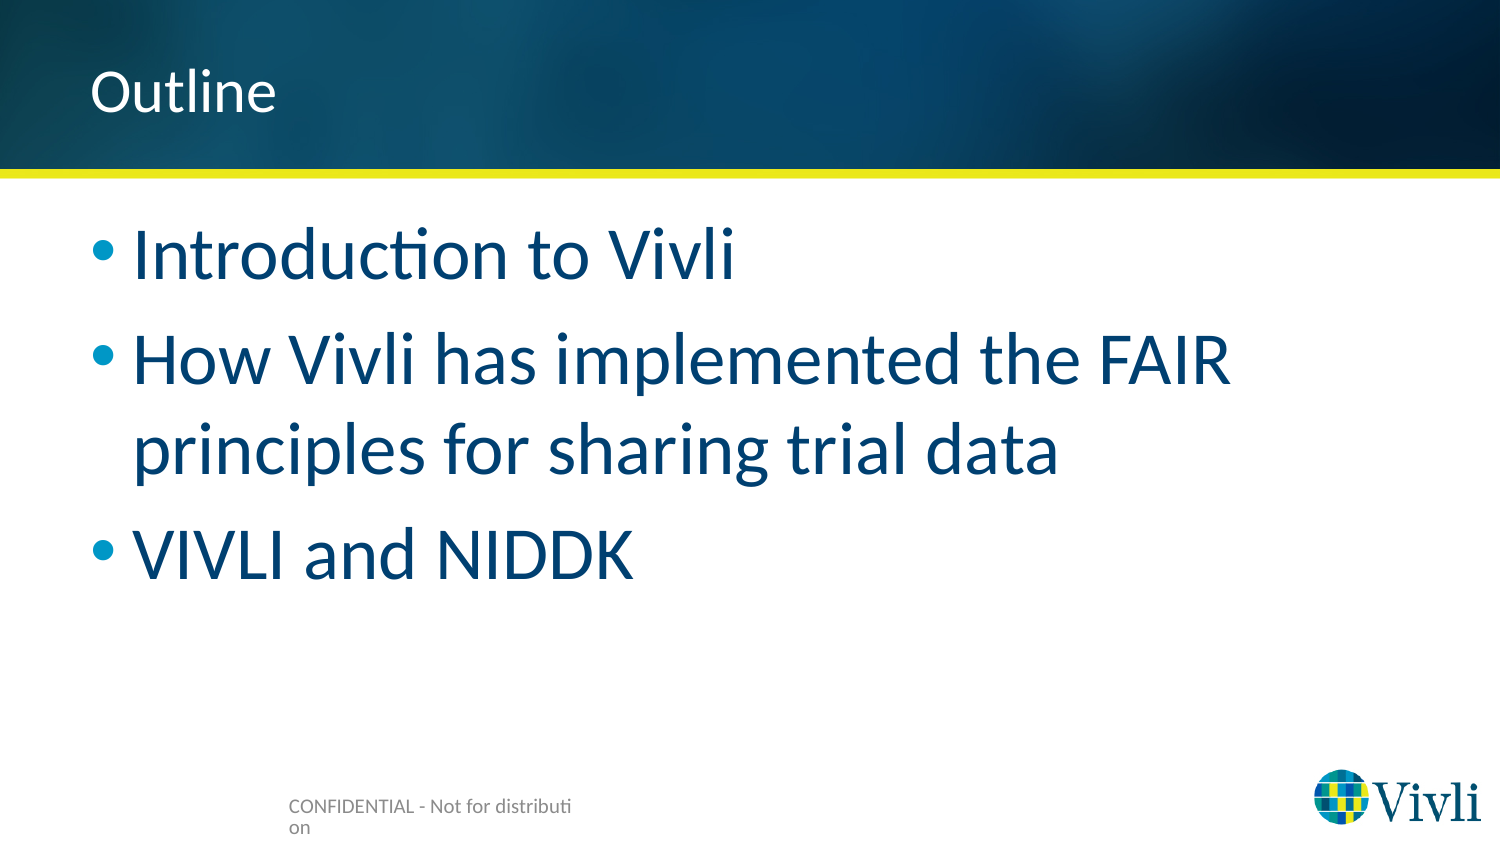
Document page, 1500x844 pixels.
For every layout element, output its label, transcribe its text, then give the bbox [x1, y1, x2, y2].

title Outline [75, 0, 1425, 175]
list Introduction to Vivli How Vivli has implemented the FAIR principles for sharing trial data VIVLI and NIDDK [75, 196, 1425, 754]
footer CONFIDENTIAL - Not for distribution [273, 783, 592, 829]
picture [0, 0, 1500, 844]
